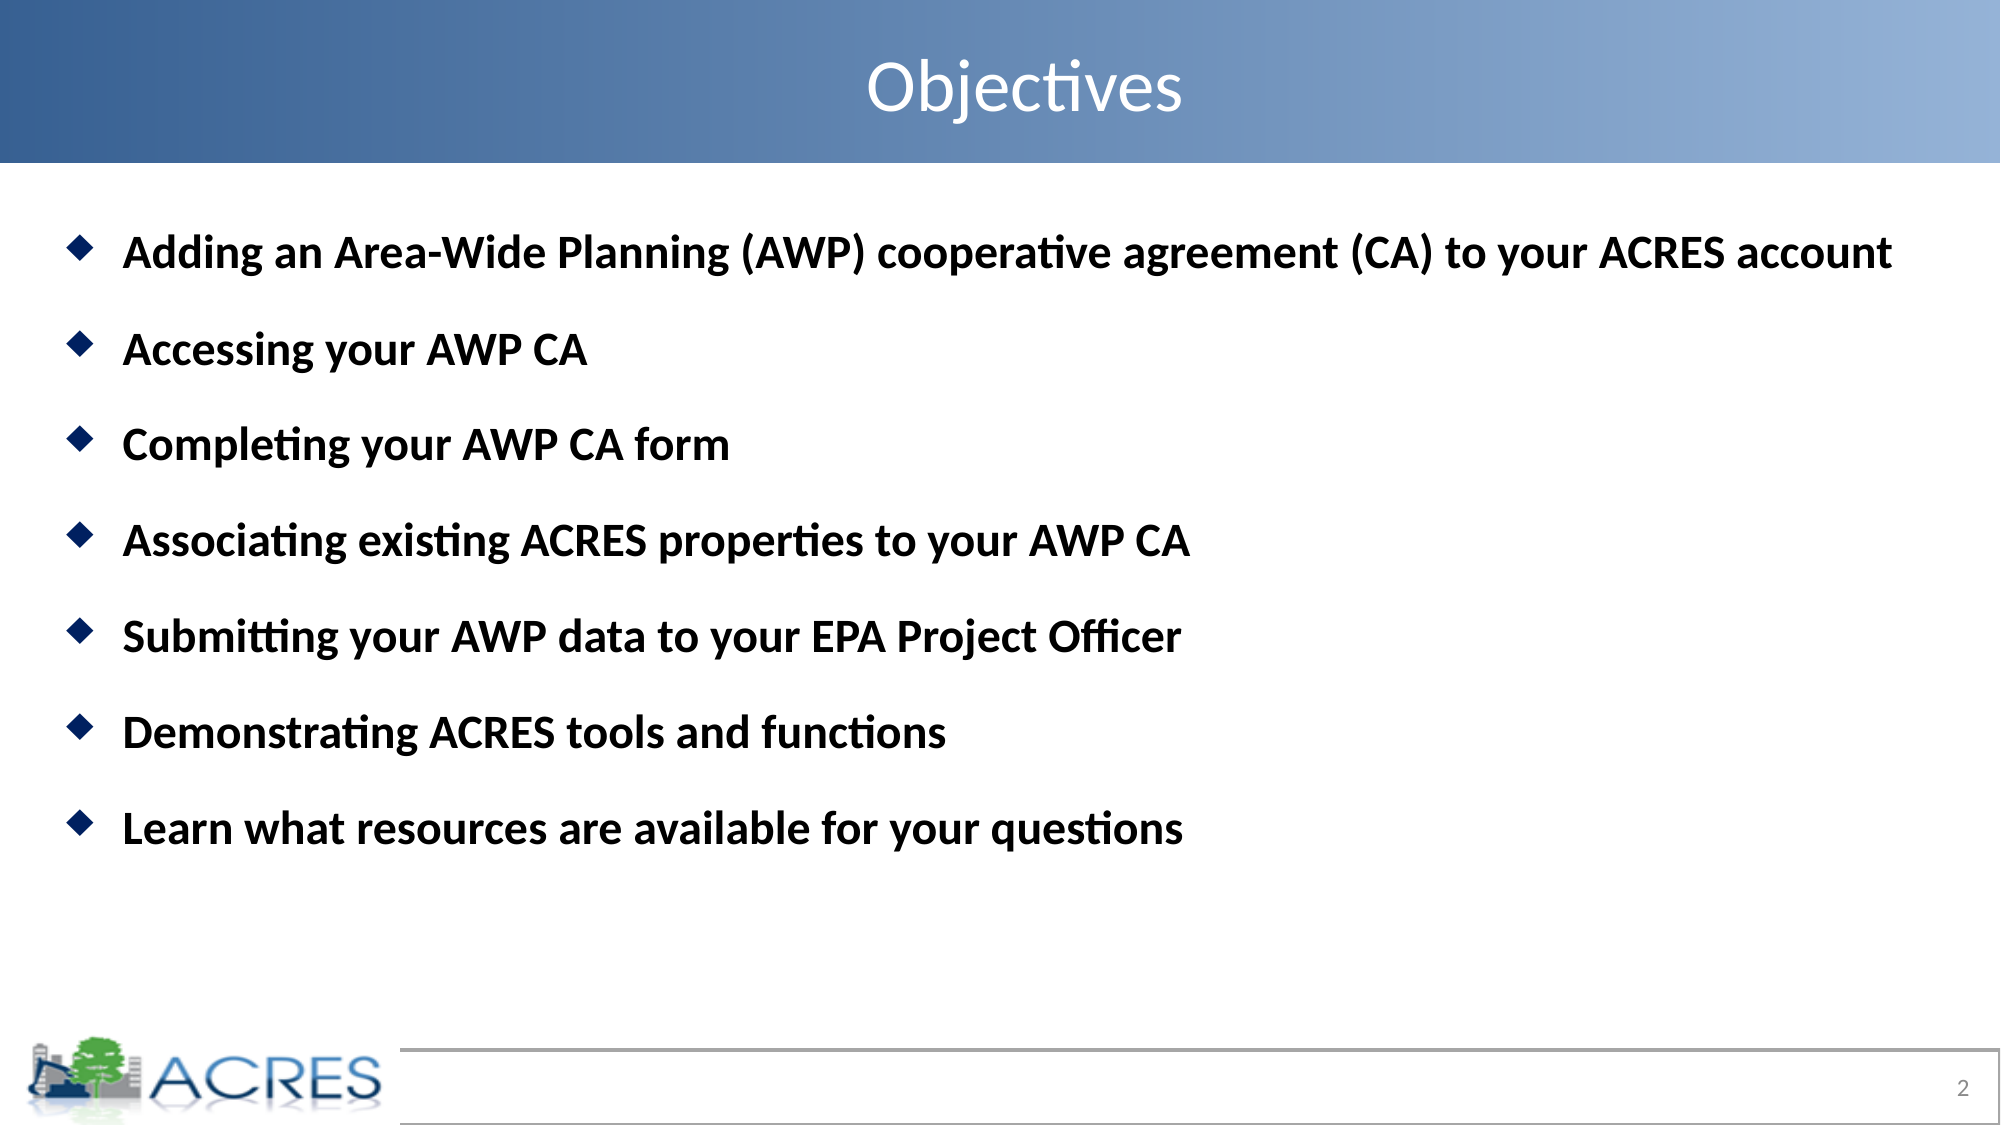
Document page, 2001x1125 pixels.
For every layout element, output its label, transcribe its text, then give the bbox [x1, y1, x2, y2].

slide_number 2 [1901, 1056, 1985, 1116]
title Objectives [0, 0, 2000, 163]
picture [0, 1017, 400, 1125]
list Adding an Area-Wide Planning (AWP) cooperative agreement (CA) to your ACRES account Accessing your AWP CA Completing your AWP CA form Associating existing ACRES properties to your AWP CA Submitting your AWP data to your EPA Project Officer Demonstrating ACRES tools and functions Learn what resources are available for your questions [51, 184, 1962, 932]
